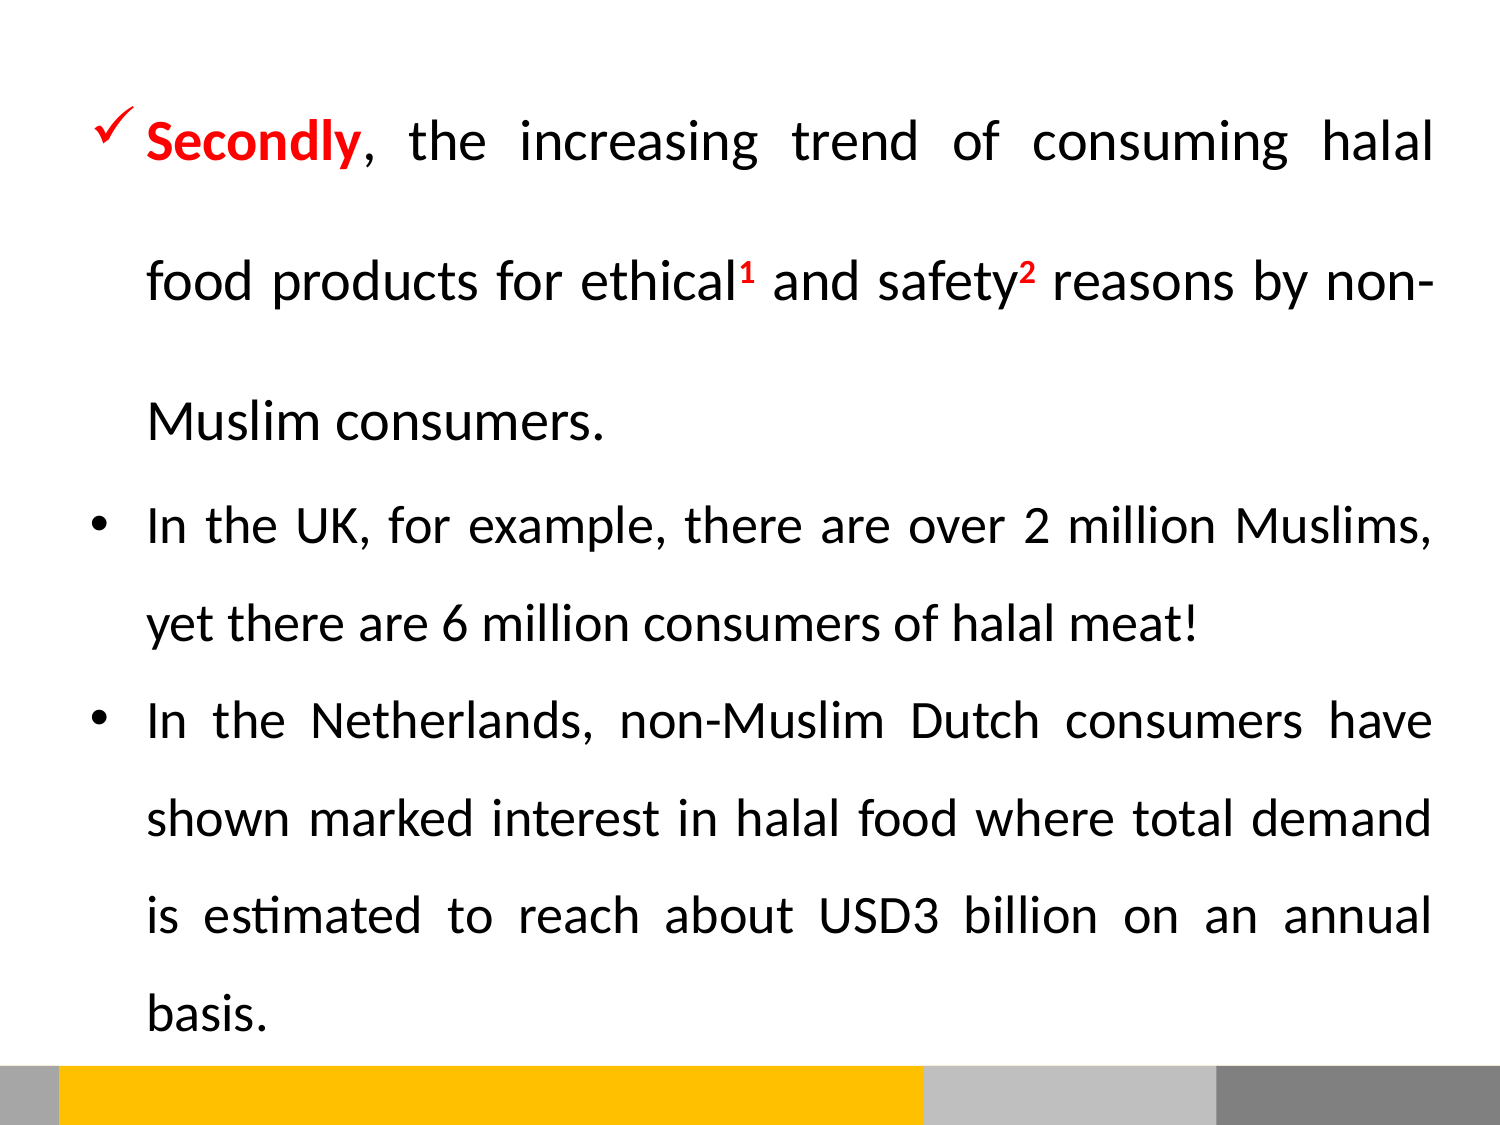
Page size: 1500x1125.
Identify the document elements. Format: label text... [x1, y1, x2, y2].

text_box [921, 1064, 1214, 1125]
text_box [61, 1064, 921, 1125]
text_box Secondly, the increasing trend of consuming halal food products for ethical1 and safety2 reasons by non-Muslim consumers. [75, 24, 1450, 449]
text_box In the UK, for example, there are over 2 million Muslims, yet there are 6 million consumers of halal meat! In the Netherlands, non-Muslim Dutch consumers have shown marked interest in halal food where total demand is estimated to reach about USD3 billion on an annual basis. [75, 449, 1450, 1050]
text_box [1214, 1064, 1500, 1125]
text_box [0, 1064, 61, 1125]
